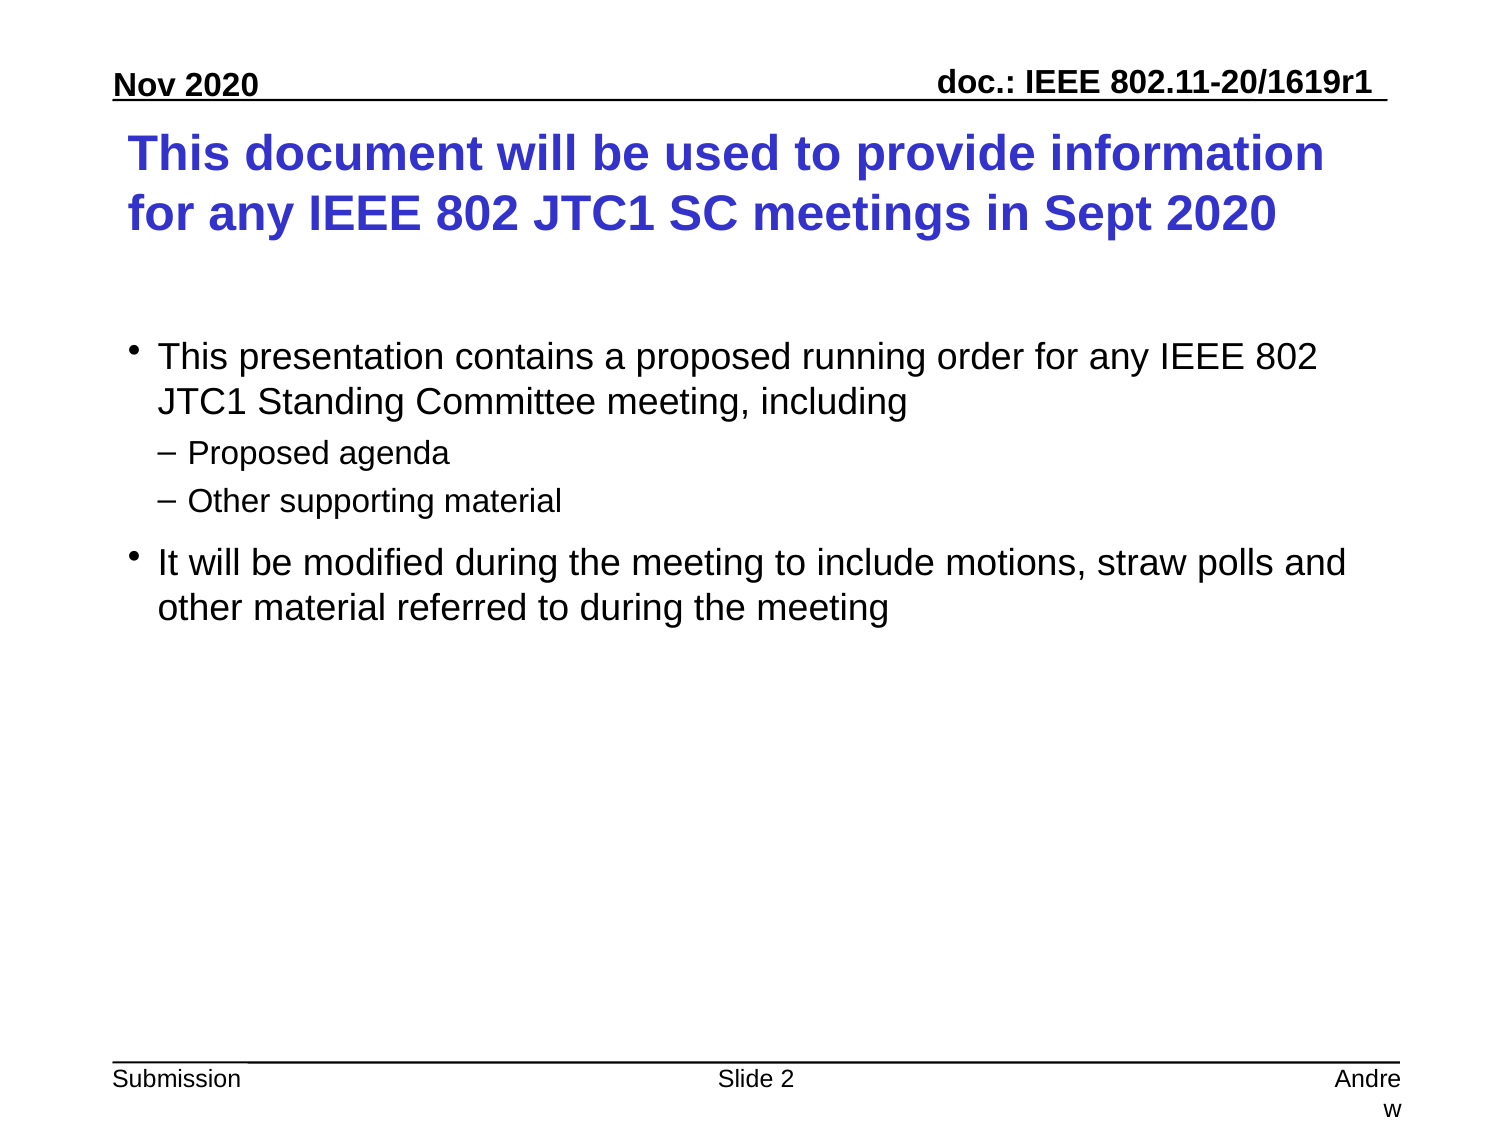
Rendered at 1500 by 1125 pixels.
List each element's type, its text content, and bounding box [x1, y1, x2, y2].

slide_number Slide 2 [709, 1061, 803, 1093]
list This presentation contains a proposed running order for any IEEE 802 JTC1 Standing Committee meeting, including Proposed agenda Other supporting material It will be modified during the meeting to include motions, straw polls and other material referred to during the meeting [112, 324, 1388, 1000]
footer Andrew Myles, Cisco [1320, 1061, 1402, 1093]
title This document will be used to provide information for any IEEE 802 JTC1 SC meetings in Sept 2020 [112, 112, 1388, 288]
